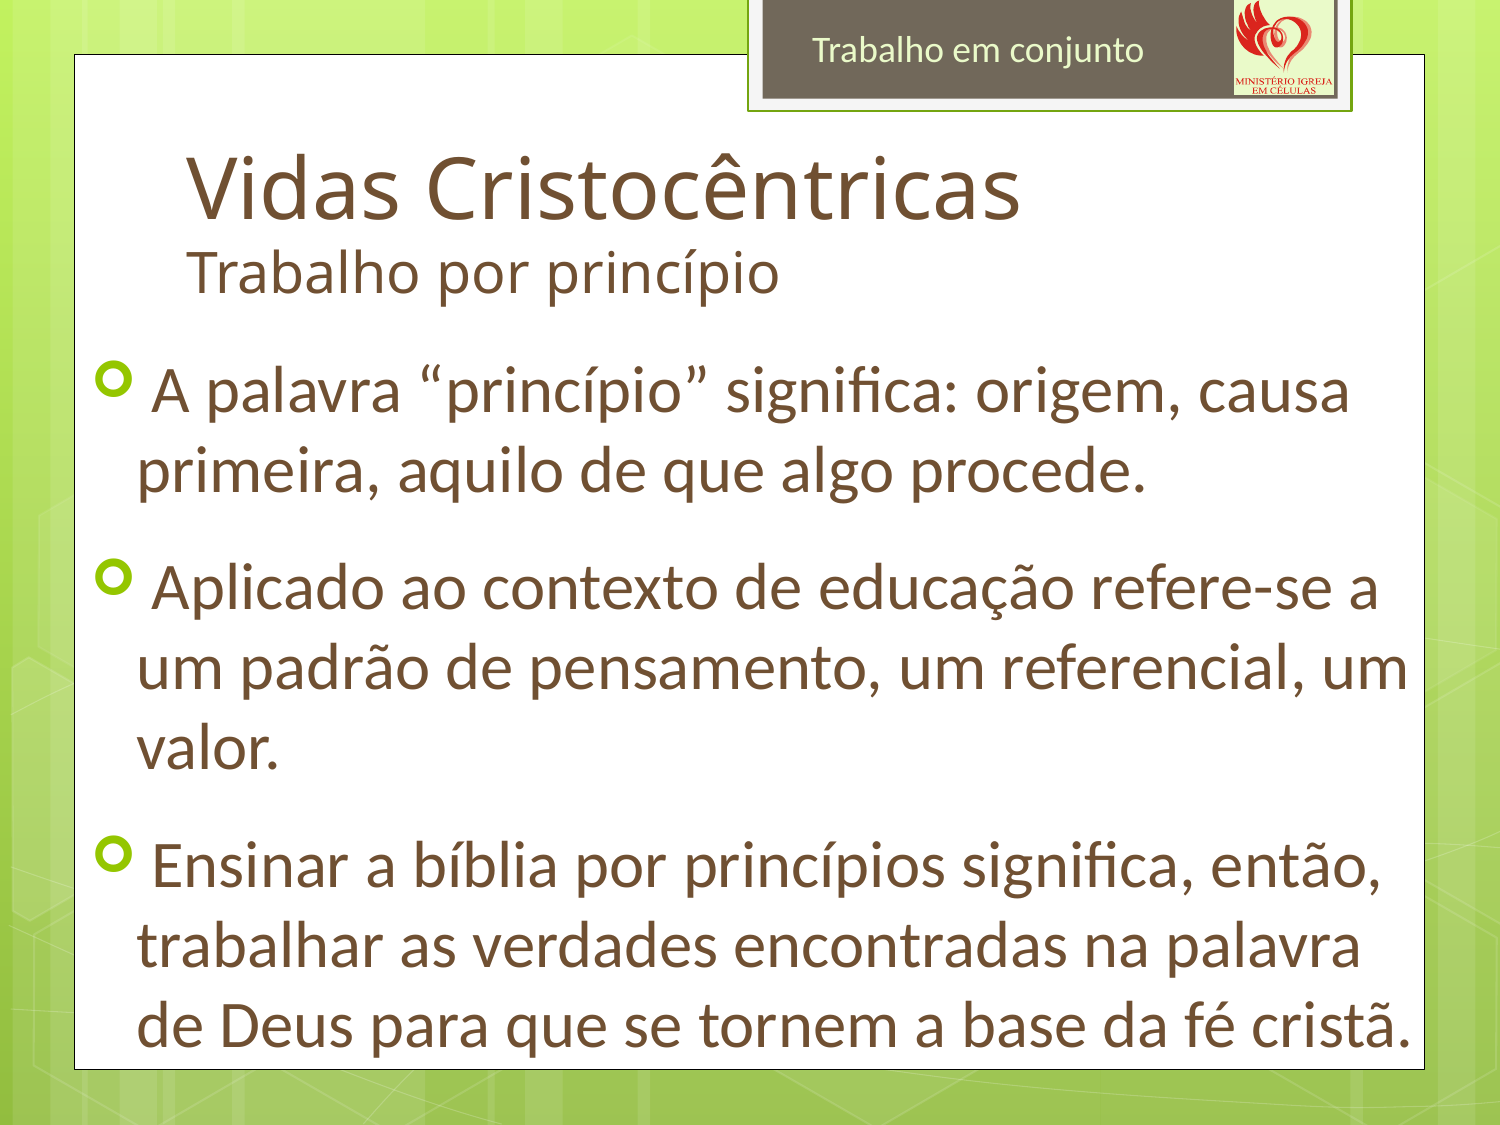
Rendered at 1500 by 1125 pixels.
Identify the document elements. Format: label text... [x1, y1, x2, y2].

title Vidas Cristocêntricas Trabalho por princípio [171, 125, 1324, 313]
list A palavra “princípio” significa: origem, causa primeira, aquilo de que algo procede. Aplicado ao contexto de educação refere-se a um padrão de pensamento, um referencial, um valor. Ensinar a bíblia por princípios significa, então, trabalhar as verdades encontradas na palavra de Deus para que se tornem a base da fé cristã. [64, 338, 1439, 975]
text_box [761, 0, 1338, 98]
